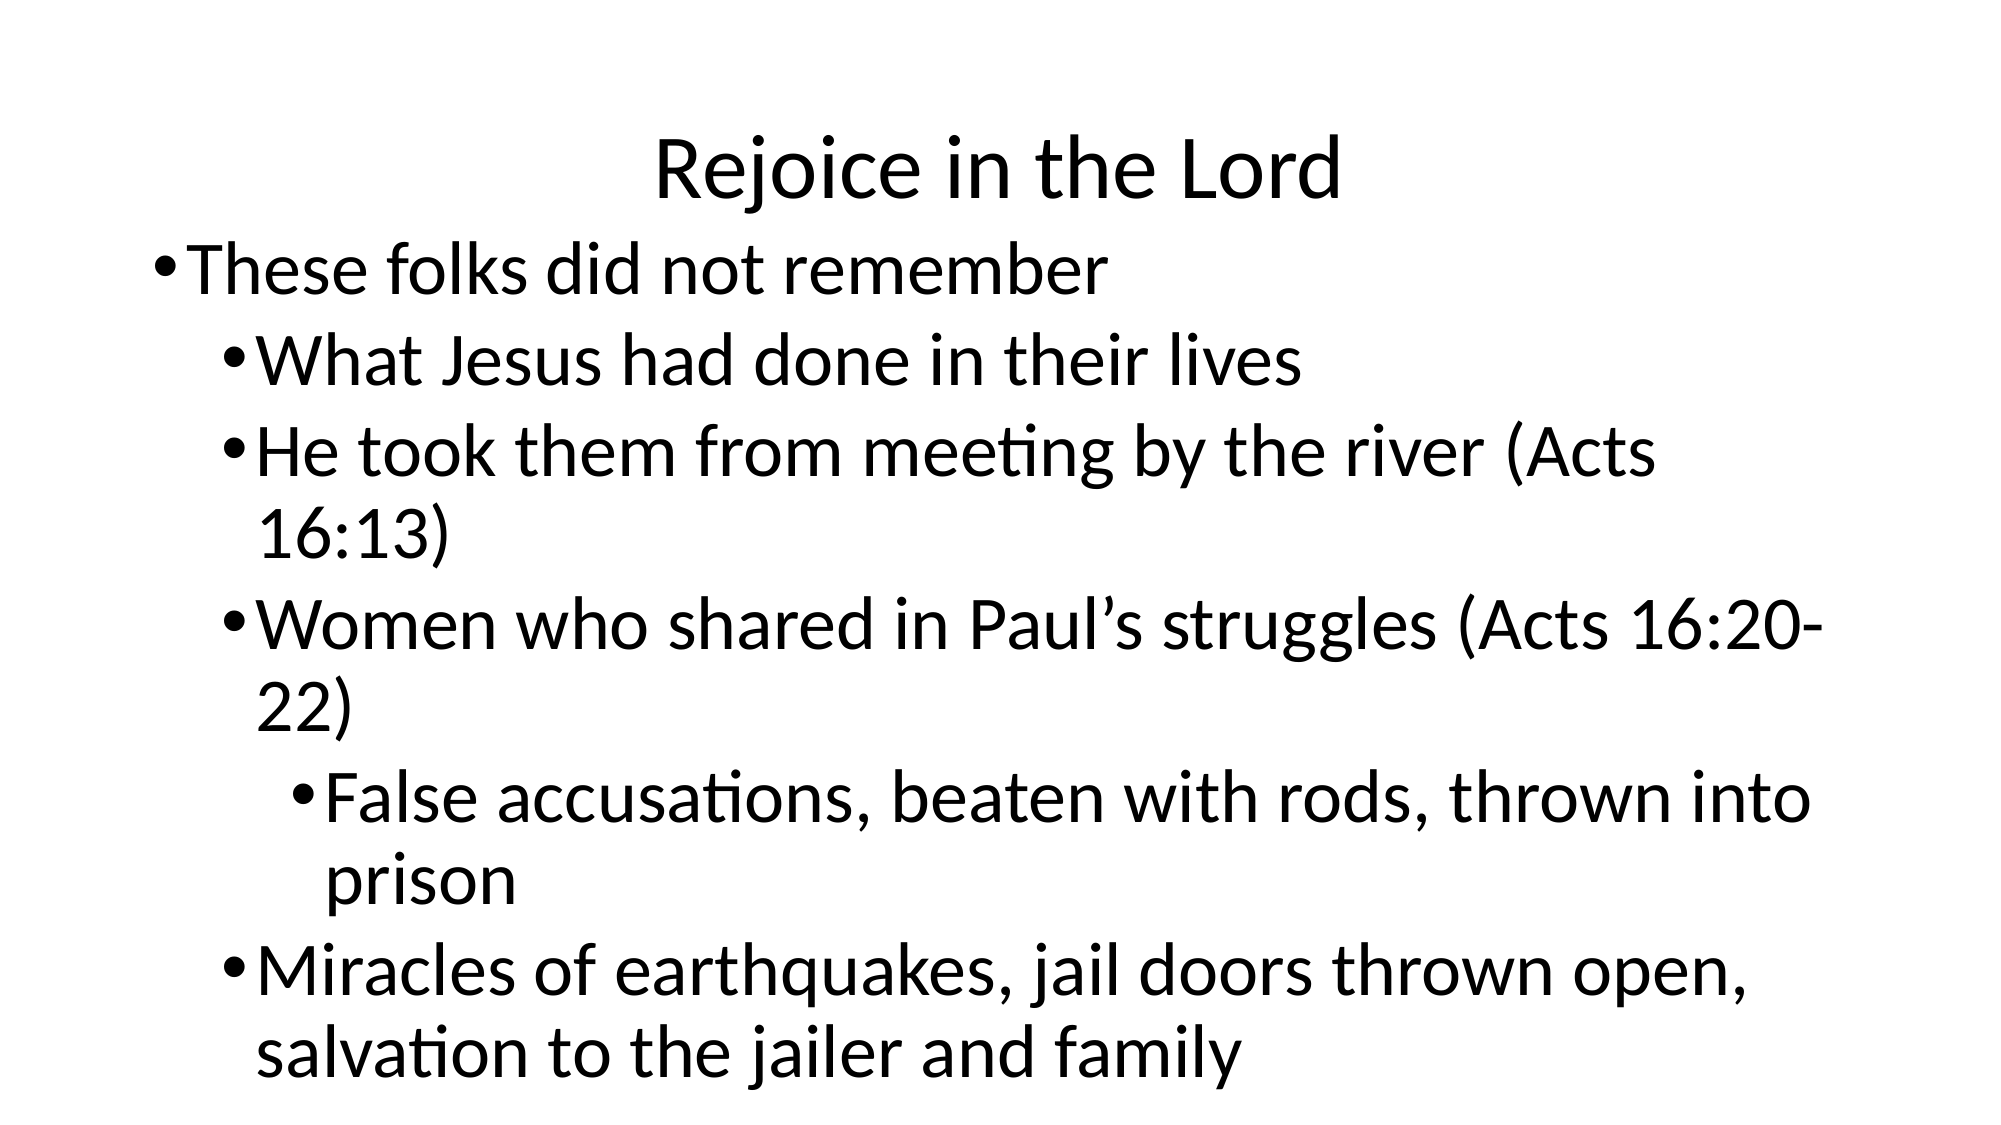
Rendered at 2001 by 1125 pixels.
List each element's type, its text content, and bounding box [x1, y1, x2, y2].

title Rejoice in the Lord [137, 59, 1863, 221]
list These folks did not remember What Jesus had done in their lives He took them from meeting by the river (Acts 16:13) Women who shared in Paul’s struggles (Acts 16:20-22) False accusations, beaten with rods, thrown into prison Miracles of earthquakes, jail doors thrown open, salvation to the jailer and family [137, 221, 1863, 1105]
